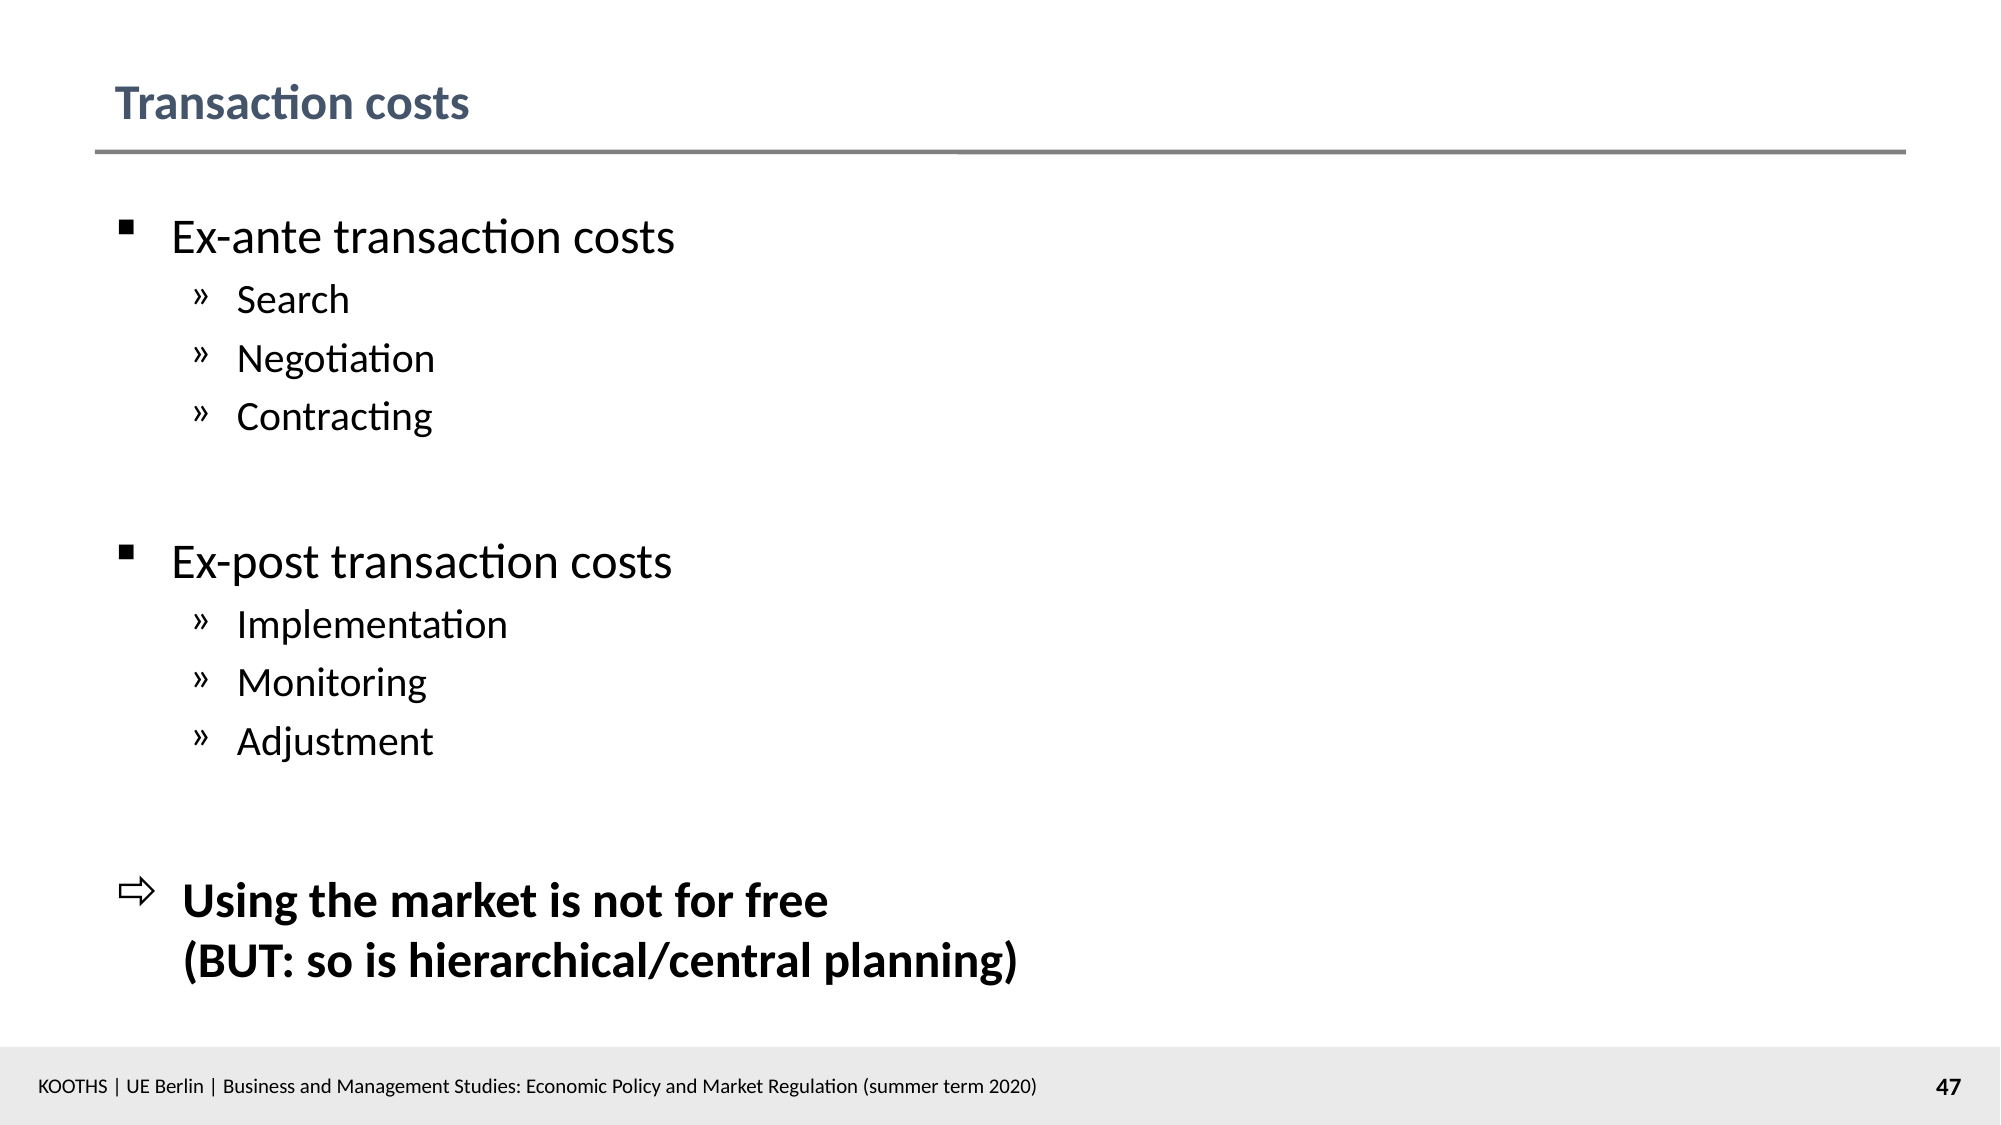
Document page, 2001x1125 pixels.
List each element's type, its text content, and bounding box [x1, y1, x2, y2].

title Transaction costs [99, 31, 1900, 138]
list Ex-ante transaction costs Search Negotiation Contracting Ex-post transaction costs Implementation Monitoring Adjustment Using the market is not for free (BUT: so is hierarchical/central planning) [99, 196, 1900, 1005]
